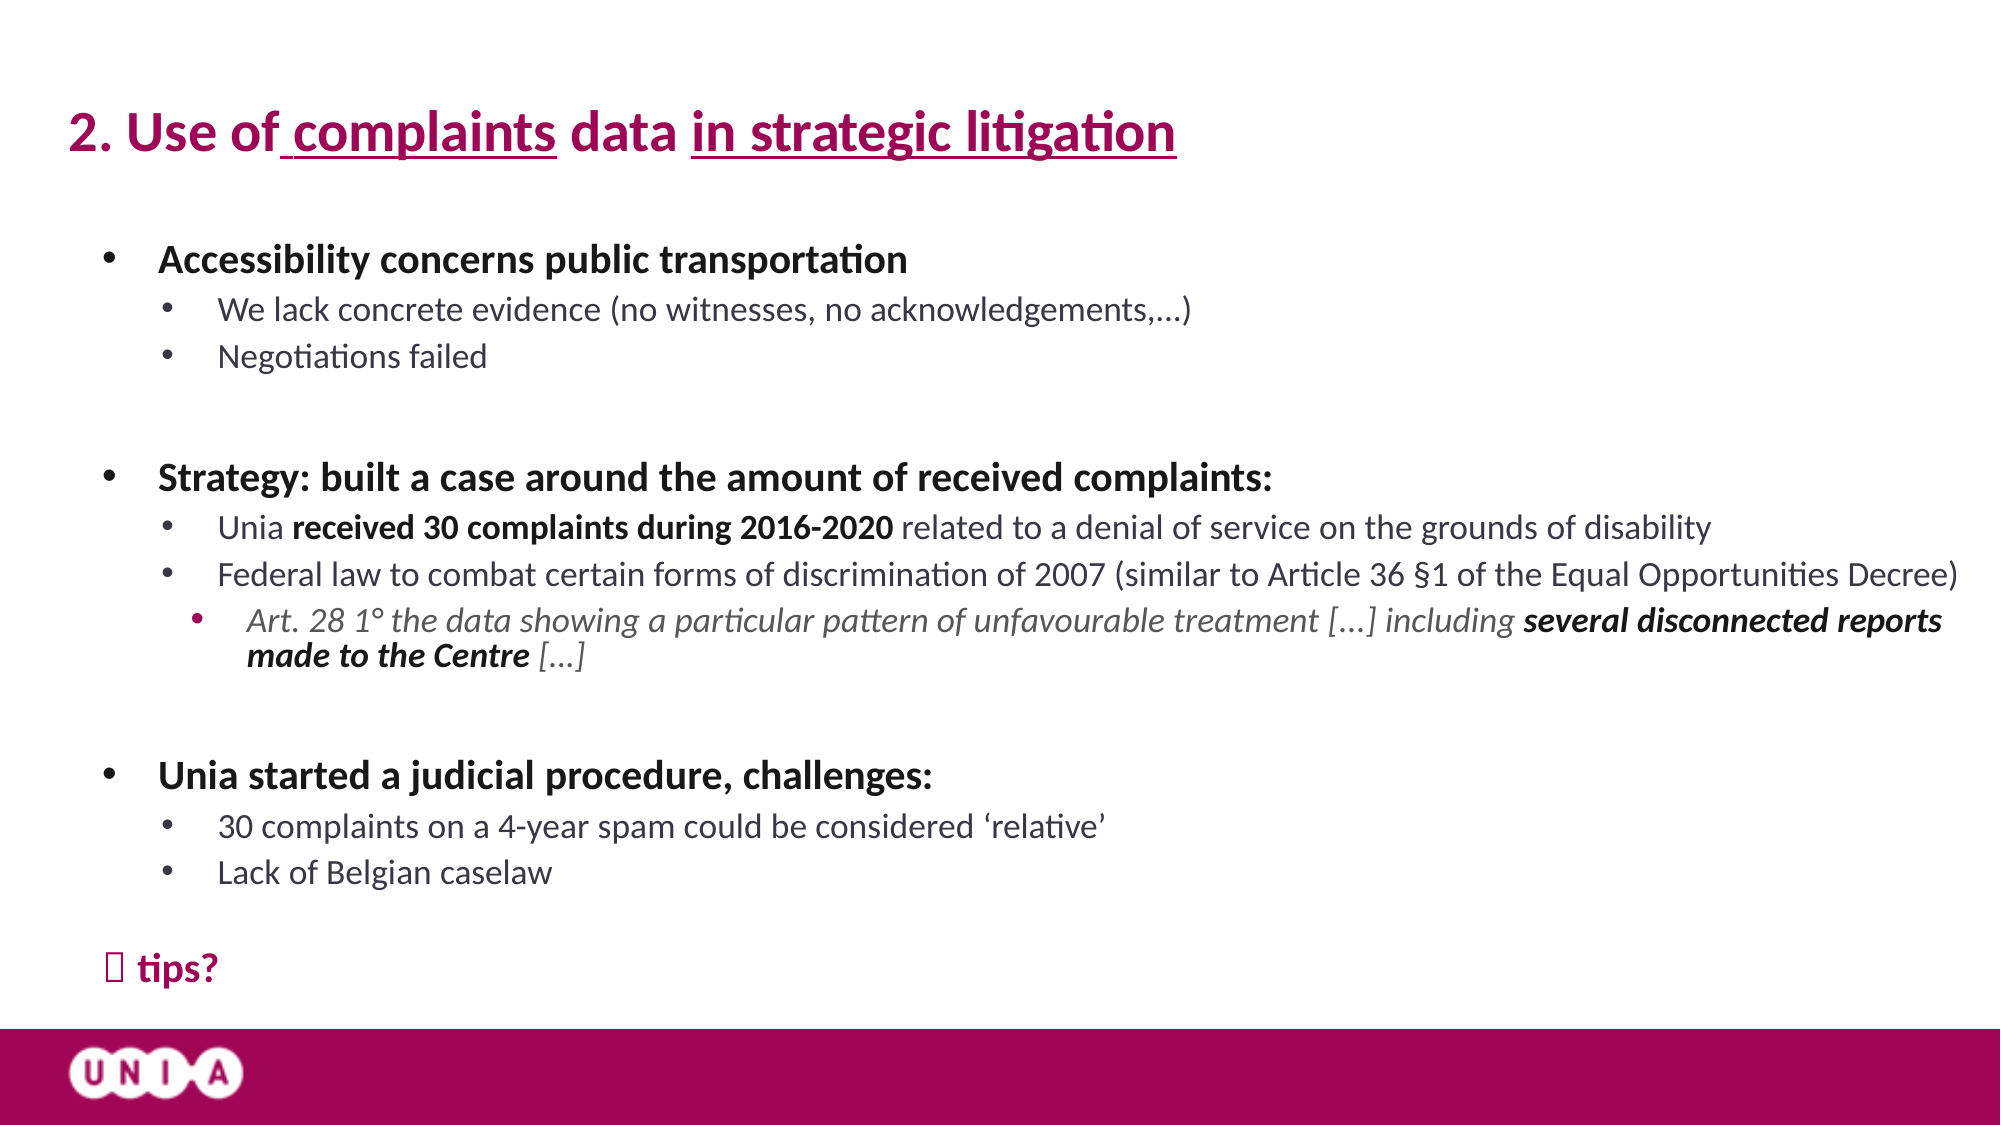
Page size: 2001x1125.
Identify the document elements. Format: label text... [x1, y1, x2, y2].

picture [0, 1029, 2000, 1125]
title 2. Use of complaints data in strategic litigation [66, 42, 1702, 282]
list Accessibility concerns public transportation We lack concrete evidence (no witnesses, no acknowledgements,...) Negotiations failed Strategy: built a case around the amount of received complaints: Unia received 30 complaints during 2016-2020 related to a denial of service on the grounds of disability Federal law to combat certain forms of discrimination of 2007 (similar to Article 36 §1 of the Equal Opportunities Decree) Art. 28 1° the data showing a particular pattern of unfavourable treatment [...] including several disconnected reports made to the Centre [...] Unia started a judicial procedure, challenges: 30 complaints on a 4-year spam could be considered ‘relative’ Lack of Belgian caselaw  tips? [99, 224, 1960, 991]
